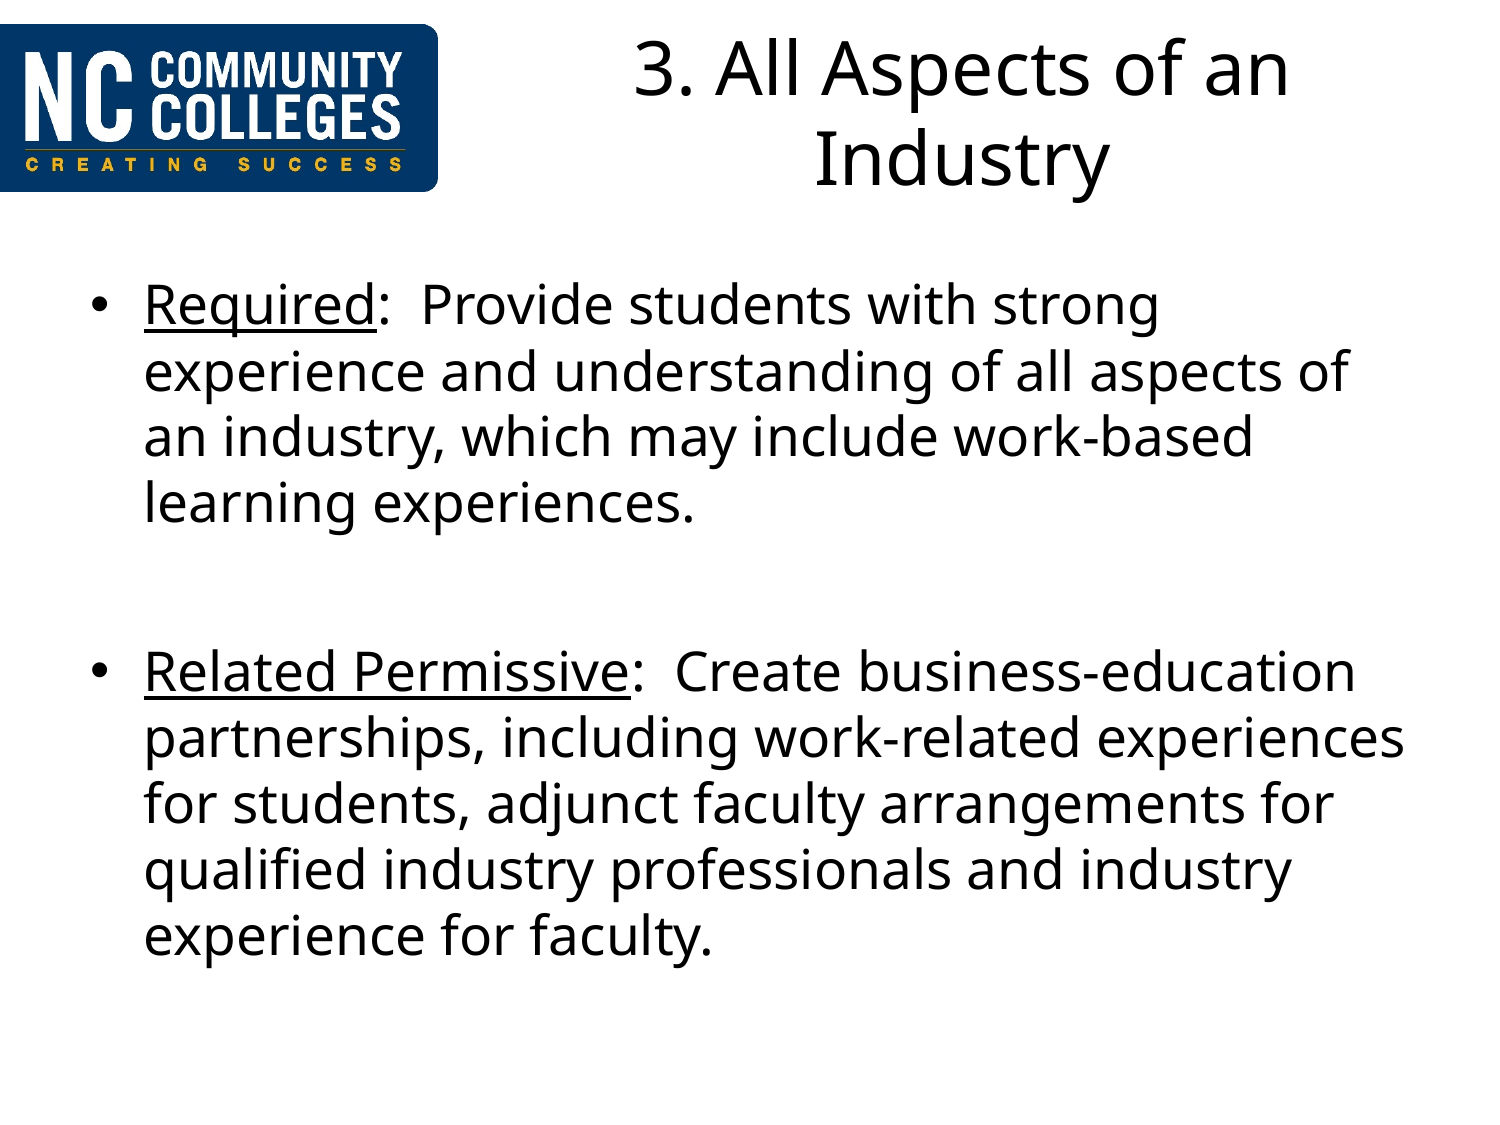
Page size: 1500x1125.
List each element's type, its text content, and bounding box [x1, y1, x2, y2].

title 3. All Aspects of an Industry [462, 32, 1463, 188]
list Required: Provide students with strong experience and understanding of all aspects of an industry, which may include work-based learning experiences. Related Permissive: Create business-education partnerships, including work-related experiences for students, adjunct faculty arrangements for qualified industry professionals and industry experience for faculty. [75, 262, 1425, 1005]
picture [0, 24, 438, 192]
